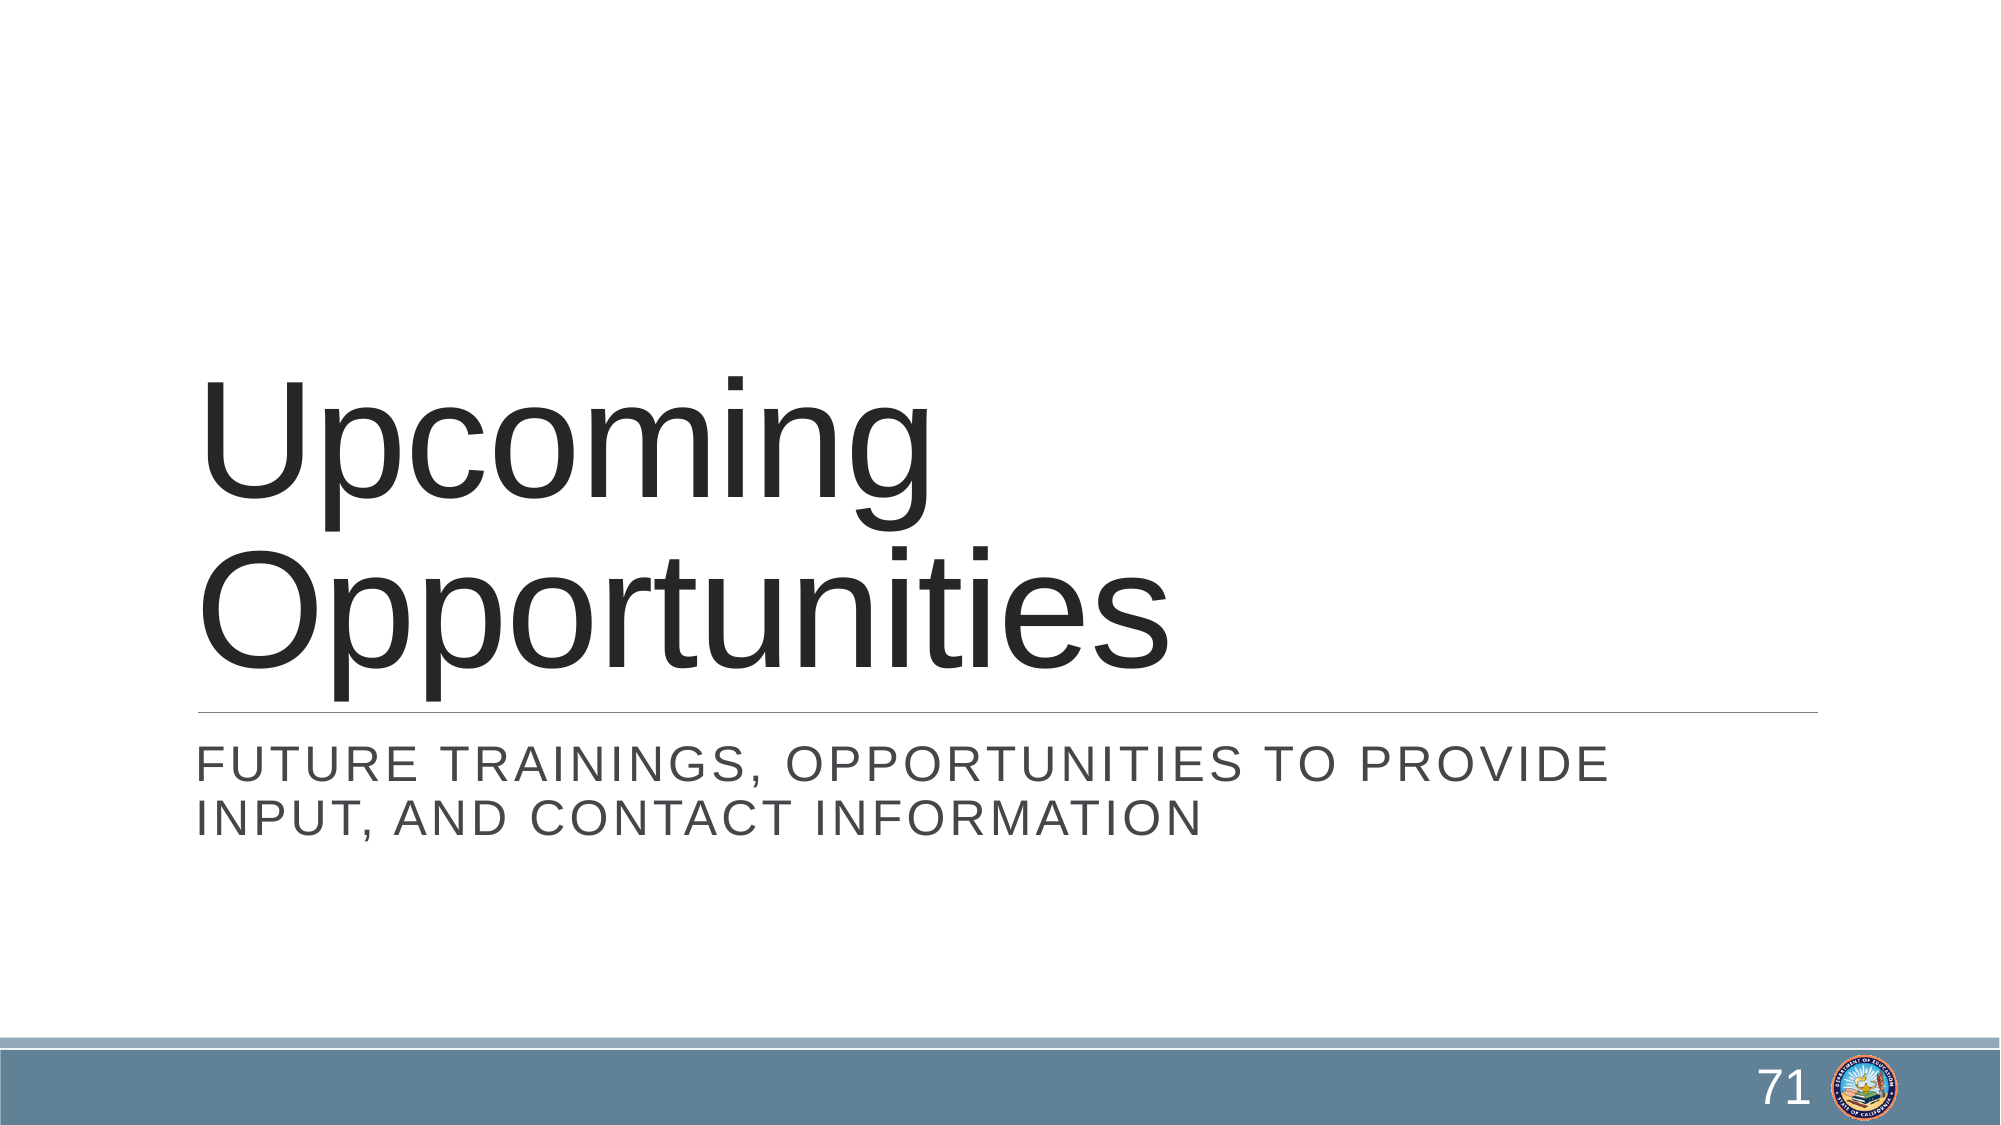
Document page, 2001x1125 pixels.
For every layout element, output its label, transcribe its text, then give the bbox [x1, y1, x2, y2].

title Upcoming Opportunities [180, 124, 1830, 710]
slide_number 71 [1611, 1054, 1827, 1115]
list Future Trainings, opportunities to provide input, and contact information [180, 730, 1830, 918]
picture [1831, 1055, 1899, 1122]
